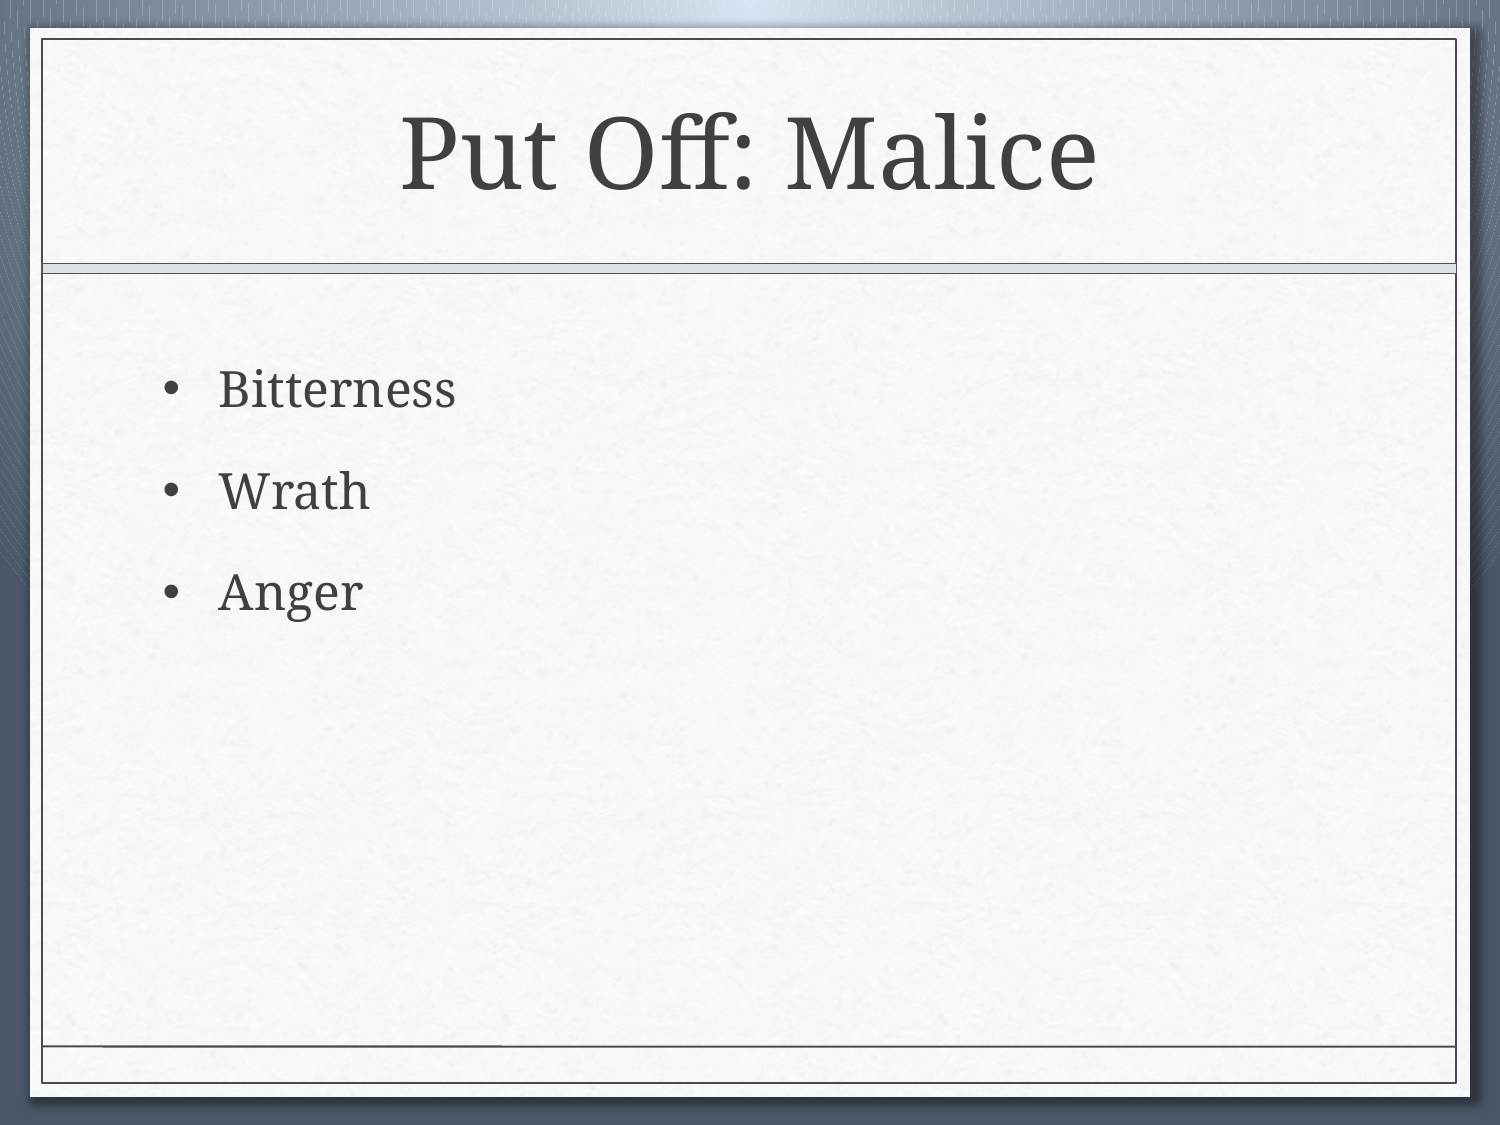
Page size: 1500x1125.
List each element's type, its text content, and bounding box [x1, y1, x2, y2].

title Put Off: Malice [147, 40, 1353, 260]
list Bitterness Wrath Anger [147, 350, 1353, 995]
picture [30, 28, 1470, 1097]
